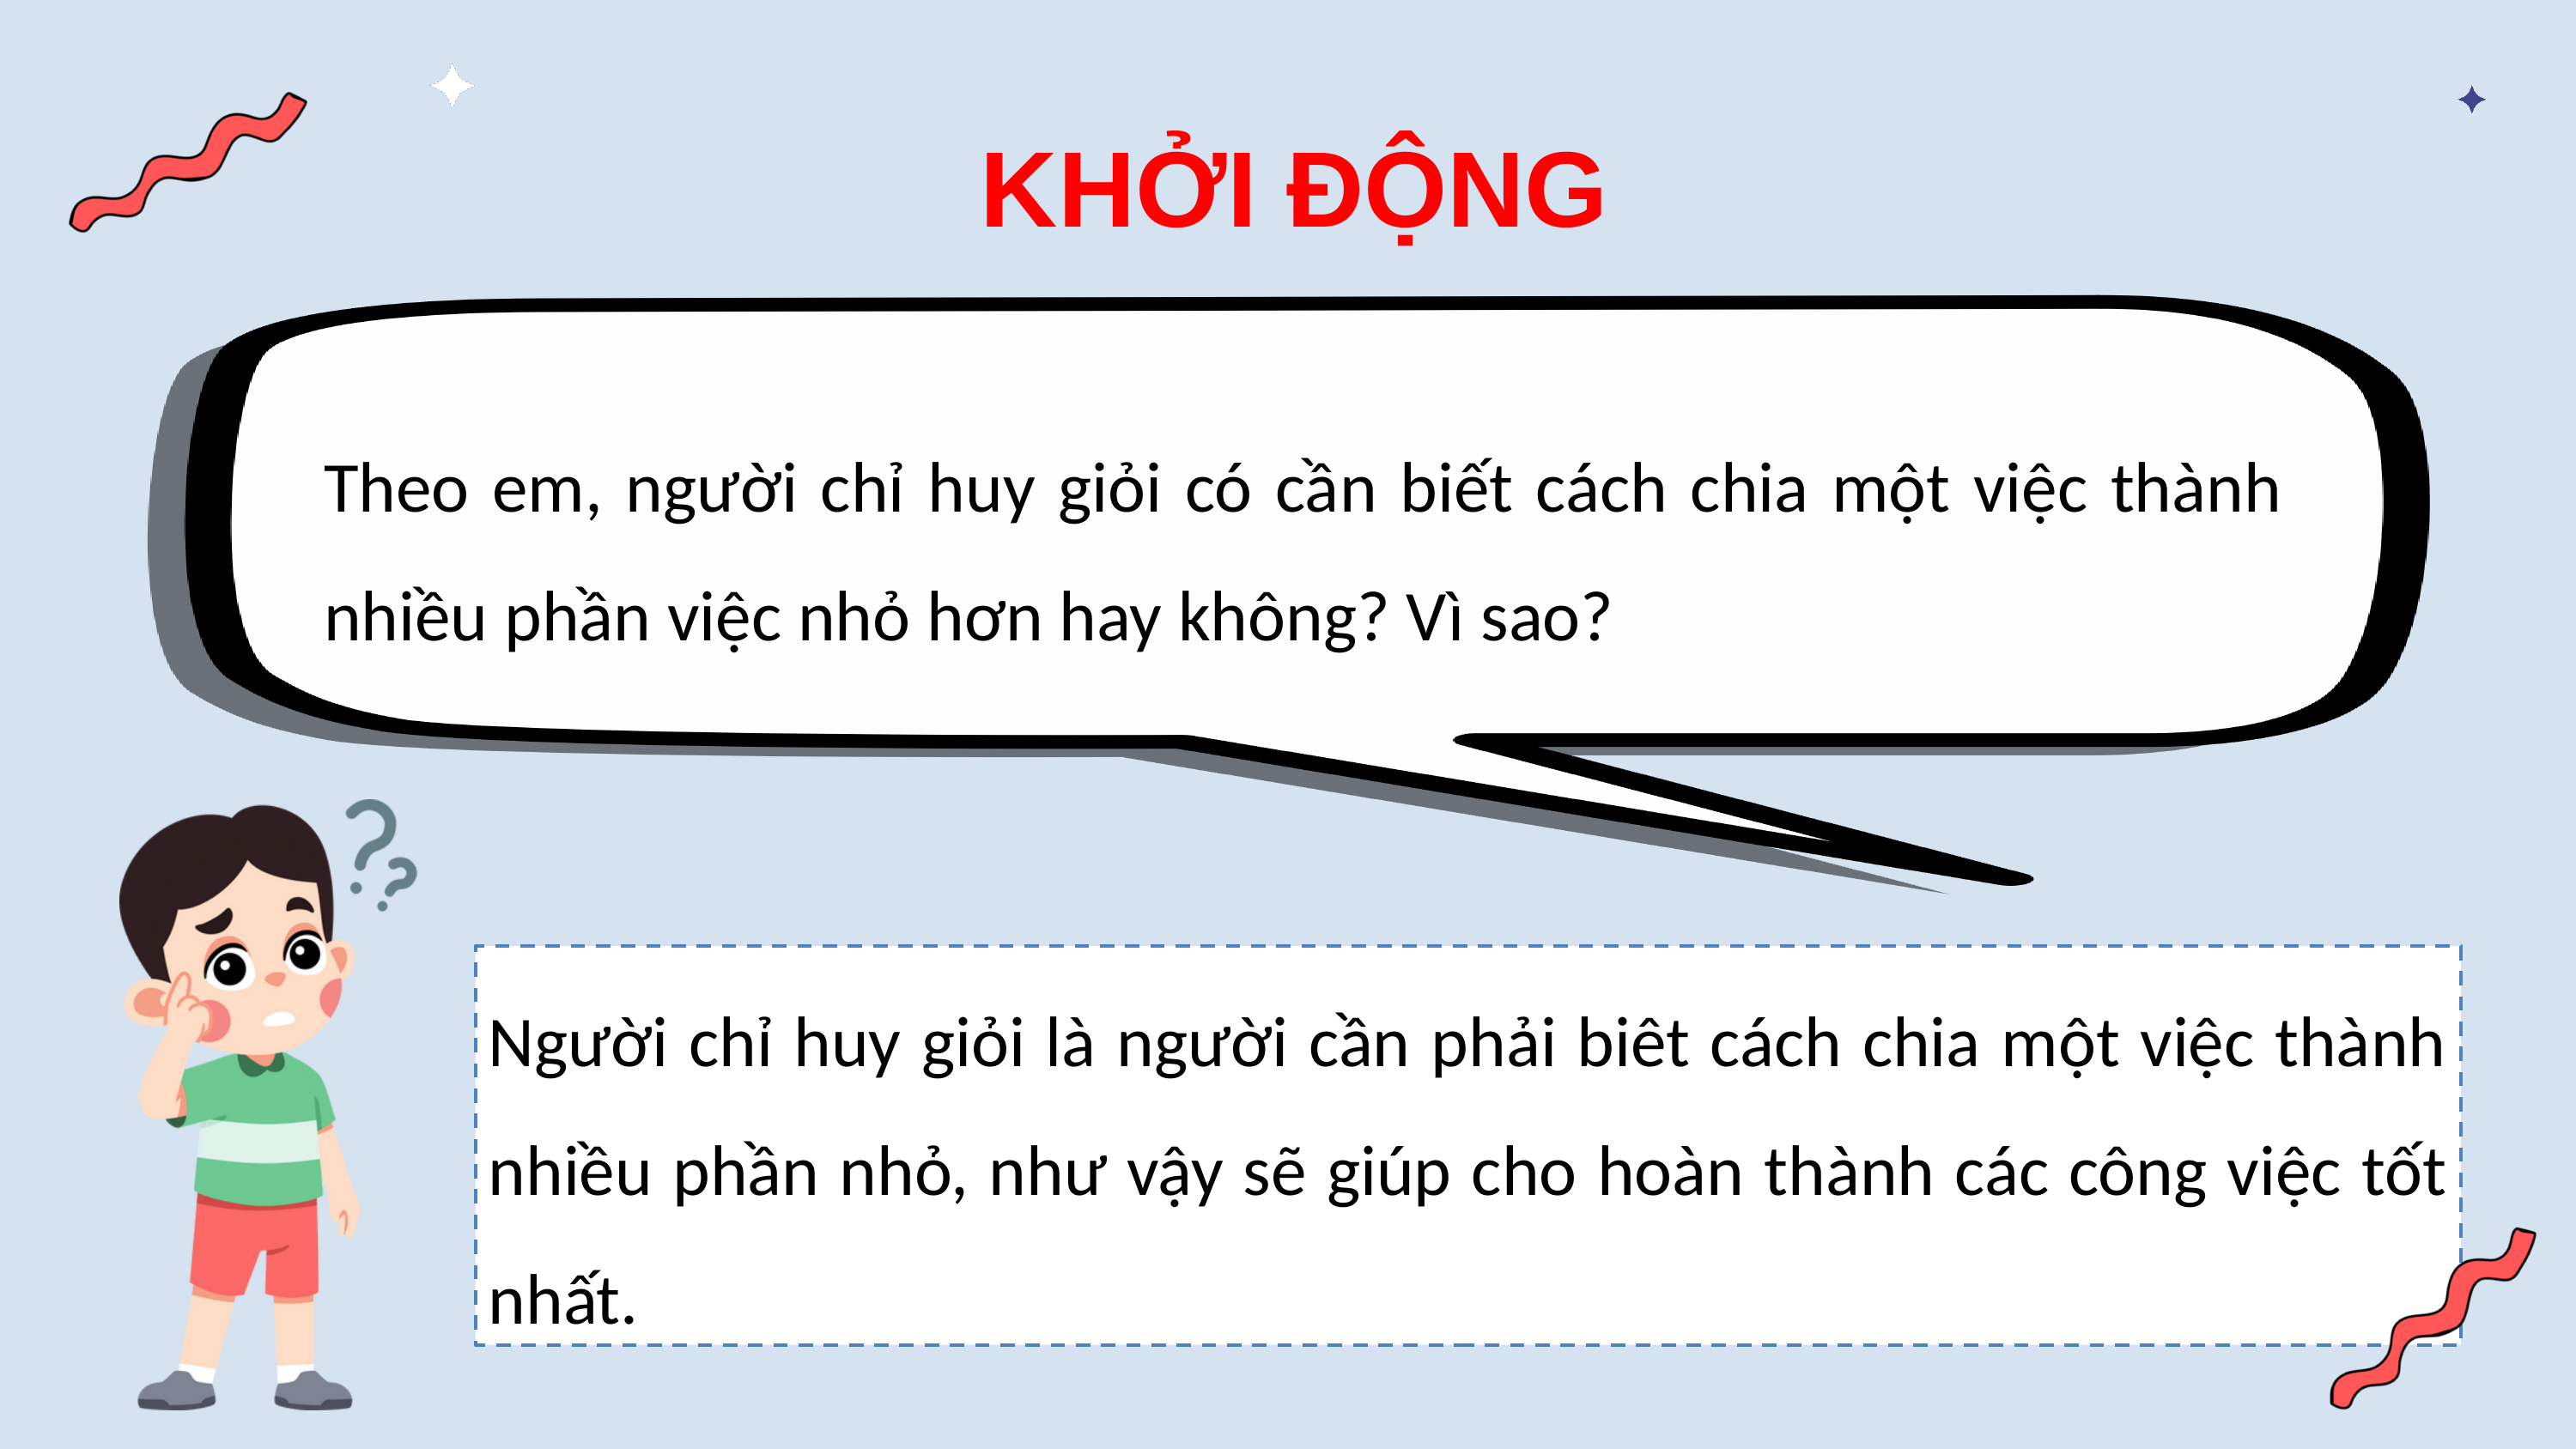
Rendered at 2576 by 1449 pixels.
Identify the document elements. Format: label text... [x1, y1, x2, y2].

text_box KHỞI ĐỘNG [968, 31, 1652, 255]
picture [52, 80, 321, 243]
picture [2458, 85, 2486, 114]
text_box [128, 294, 2449, 895]
picture [119, 798, 417, 1410]
picture [428, 63, 475, 109]
text_box Người chỉ huy giỏi là người cần phải biêt cách chia một việc thành nhiều phần nhỏ, như vậy sẽ giúp cho hoàn thành các công việc tốt nhất. [474, 944, 2463, 1347]
picture [2298, 1214, 2567, 1421]
